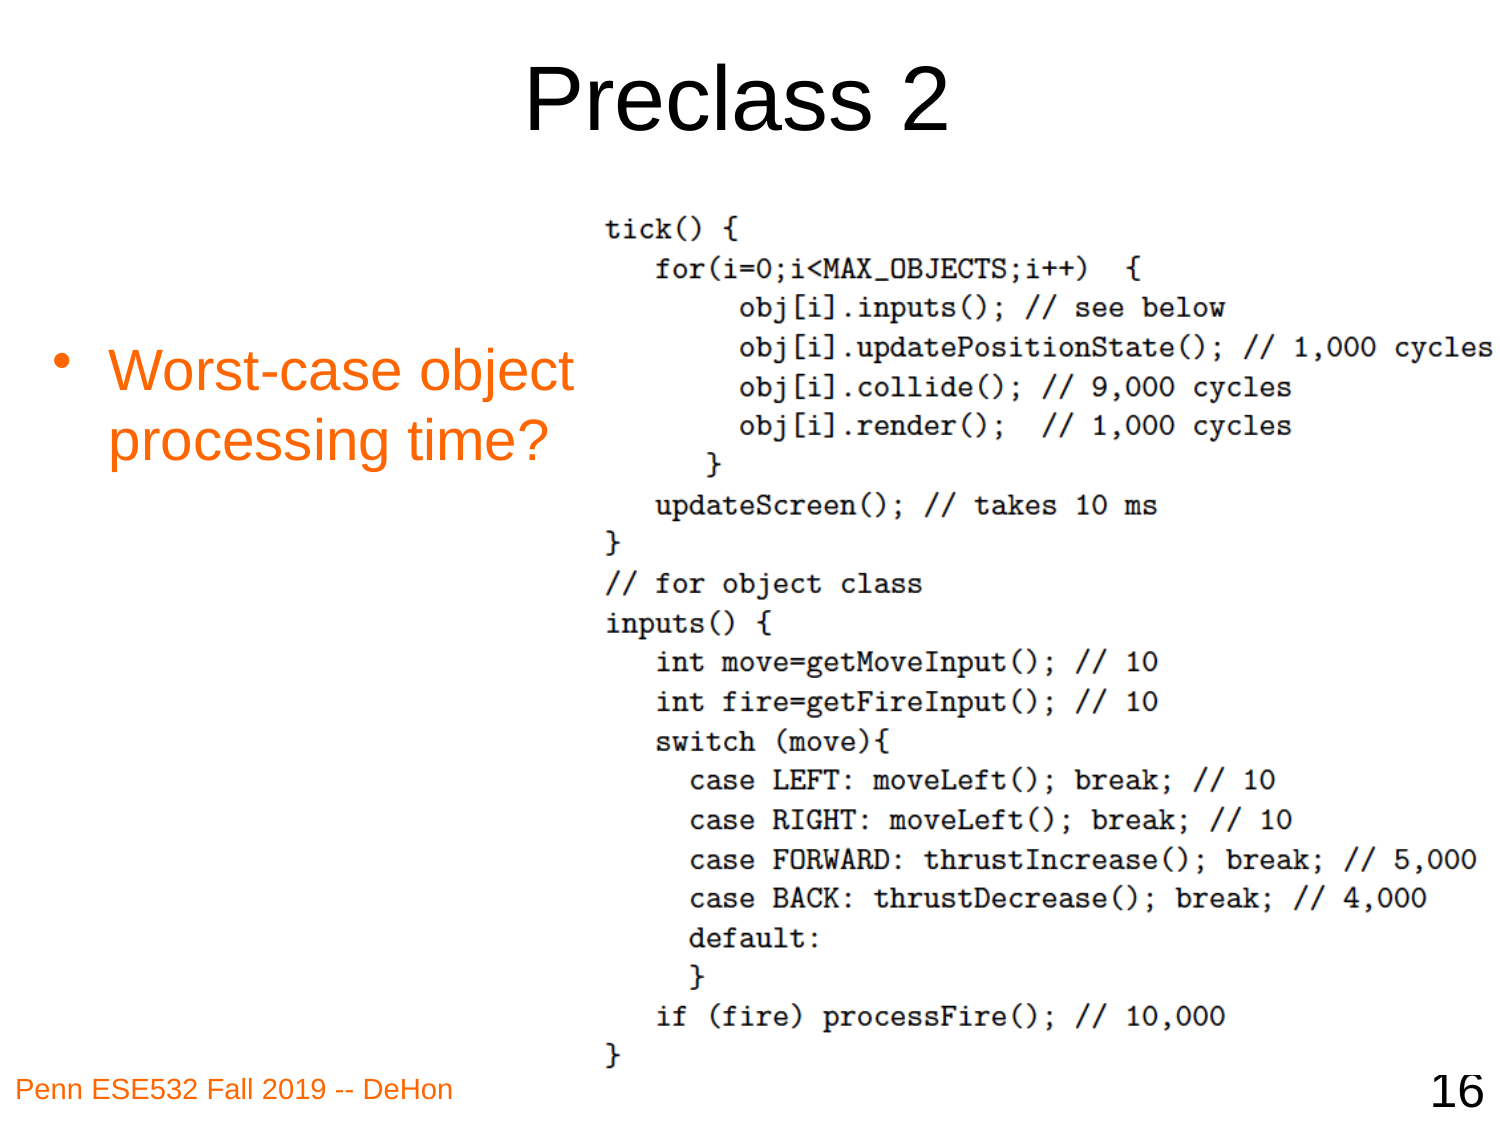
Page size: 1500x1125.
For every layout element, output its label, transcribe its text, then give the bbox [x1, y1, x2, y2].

picture [565, 212, 1500, 1076]
list Worst-case object processing time? [37, 324, 560, 1001]
slide_number 16 [1187, 1083, 1500, 1125]
title Preclass 2 [99, 0, 1376, 188]
slide_number Penn ESE532 Fall 2019 -- DeHon [0, 1062, 576, 1125]
